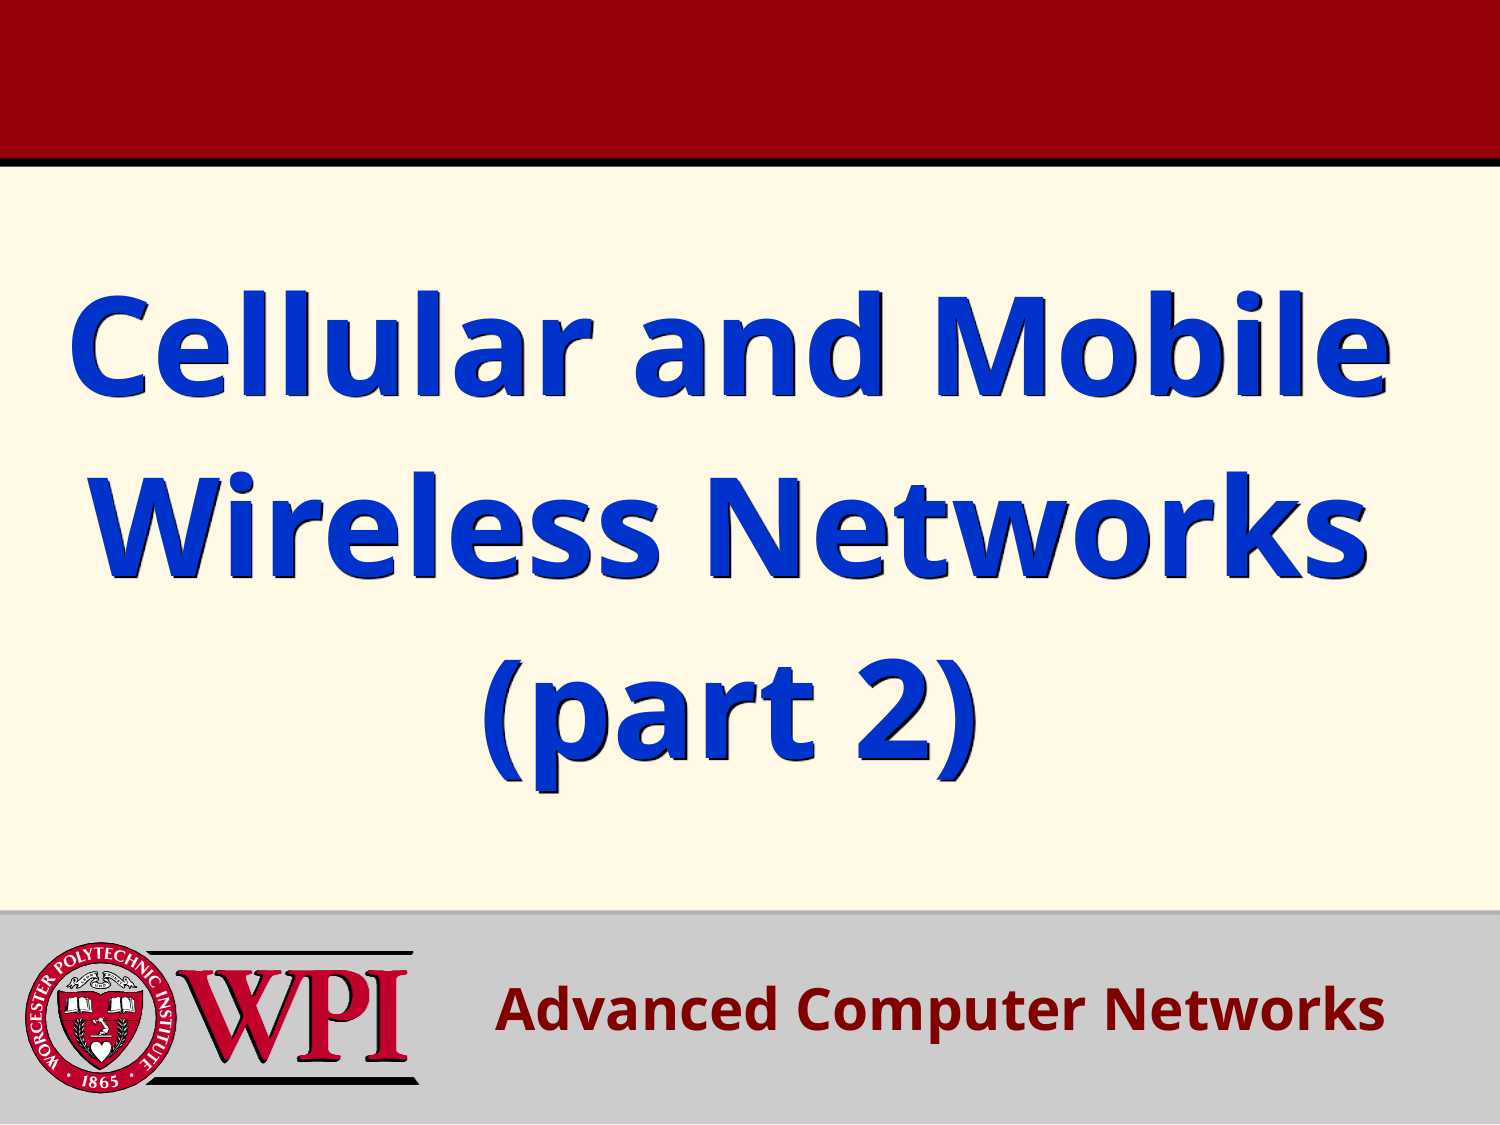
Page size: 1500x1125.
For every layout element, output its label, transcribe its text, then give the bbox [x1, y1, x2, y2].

picture [0, 0, 1500, 158]
subtitle Advanced Computer Networks [455, 972, 1442, 1067]
title Cellular and Mobile Wireless Networks (part 2) [34, 245, 1424, 891]
picture [0, 167, 1500, 910]
picture [0, 915, 1500, 1125]
